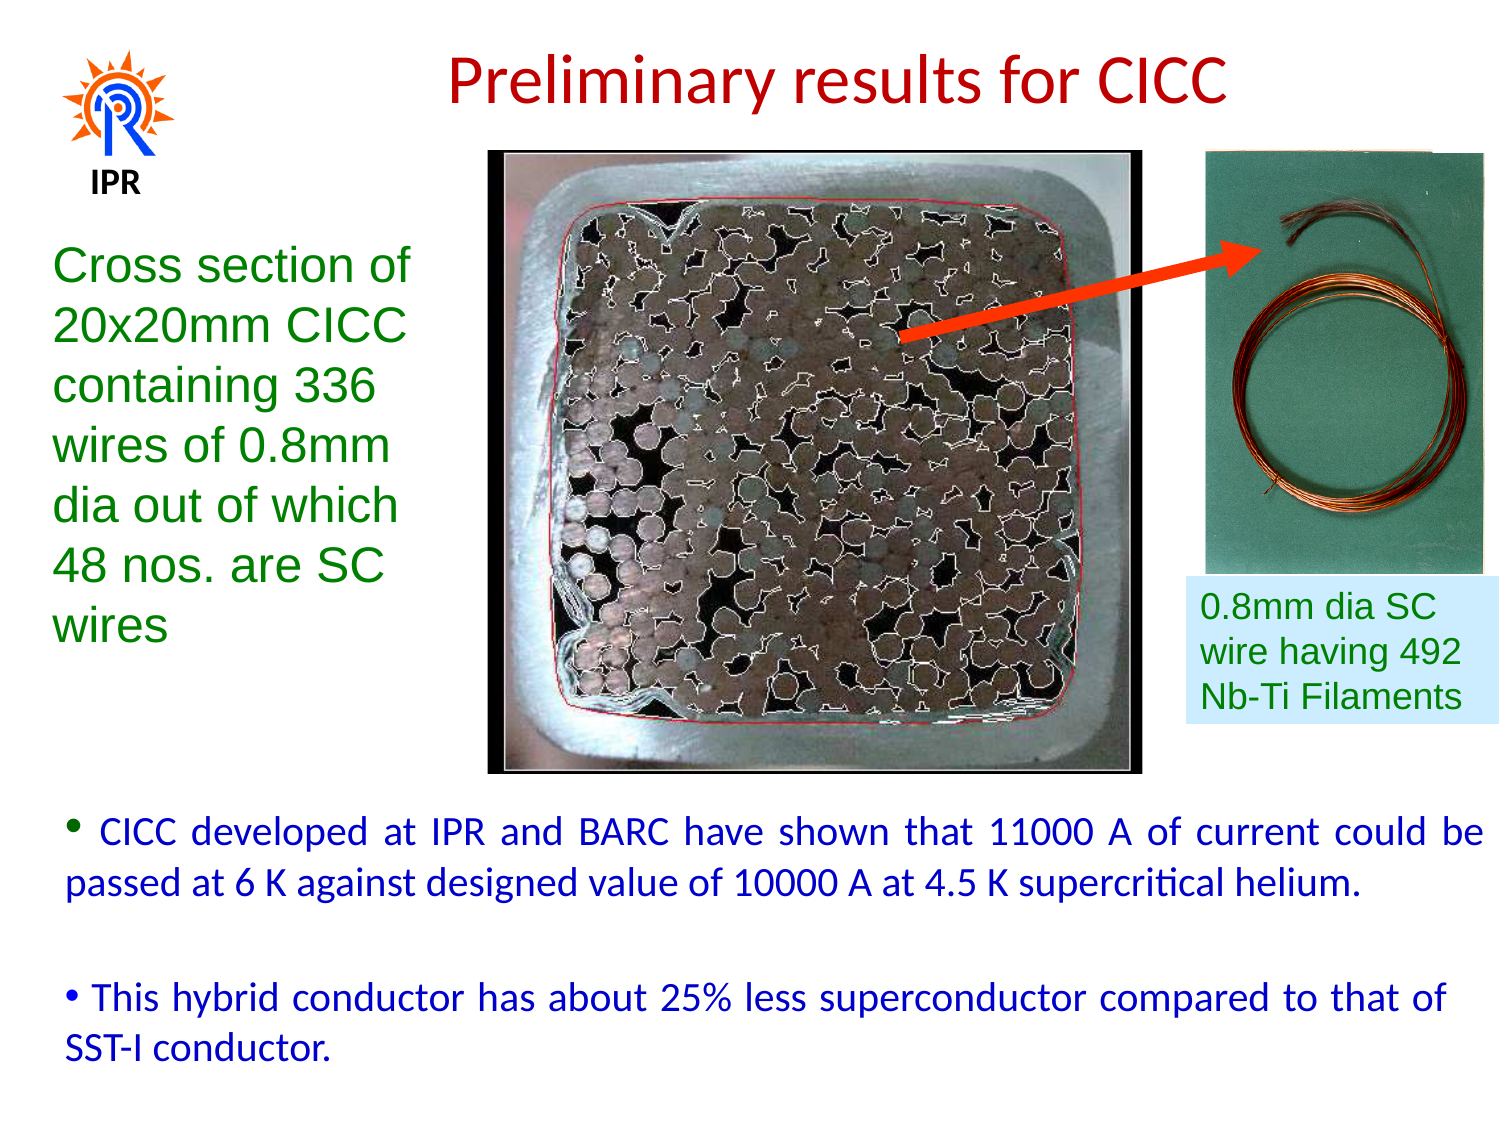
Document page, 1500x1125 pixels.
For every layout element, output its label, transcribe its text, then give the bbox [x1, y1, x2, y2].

text_box Preliminary results for CICC [277, 25, 1400, 126]
picture [62, 49, 175, 158]
text_box Cross section of 20x20mm CICC containing 336 wires of 0.8mm dia out of which 48 nos. are SC wires [37, 224, 475, 660]
picture [1200, 149, 1500, 631]
picture [487, 149, 1143, 774]
text_box This hybrid conductor has about 25% less superconductor compared to that of SST-I conductor. [49, 962, 1463, 1078]
text_box 0.8mm dia SC wire having 492 Nb-Ti Filaments [1185, 574, 1500, 725]
text_box CICC developed at IPR and BARC have shown that 11000 A of current could be passed at 6 K against designed value of 10000 A at 4.5 K supercritical helium. [50, 787, 1500, 913]
